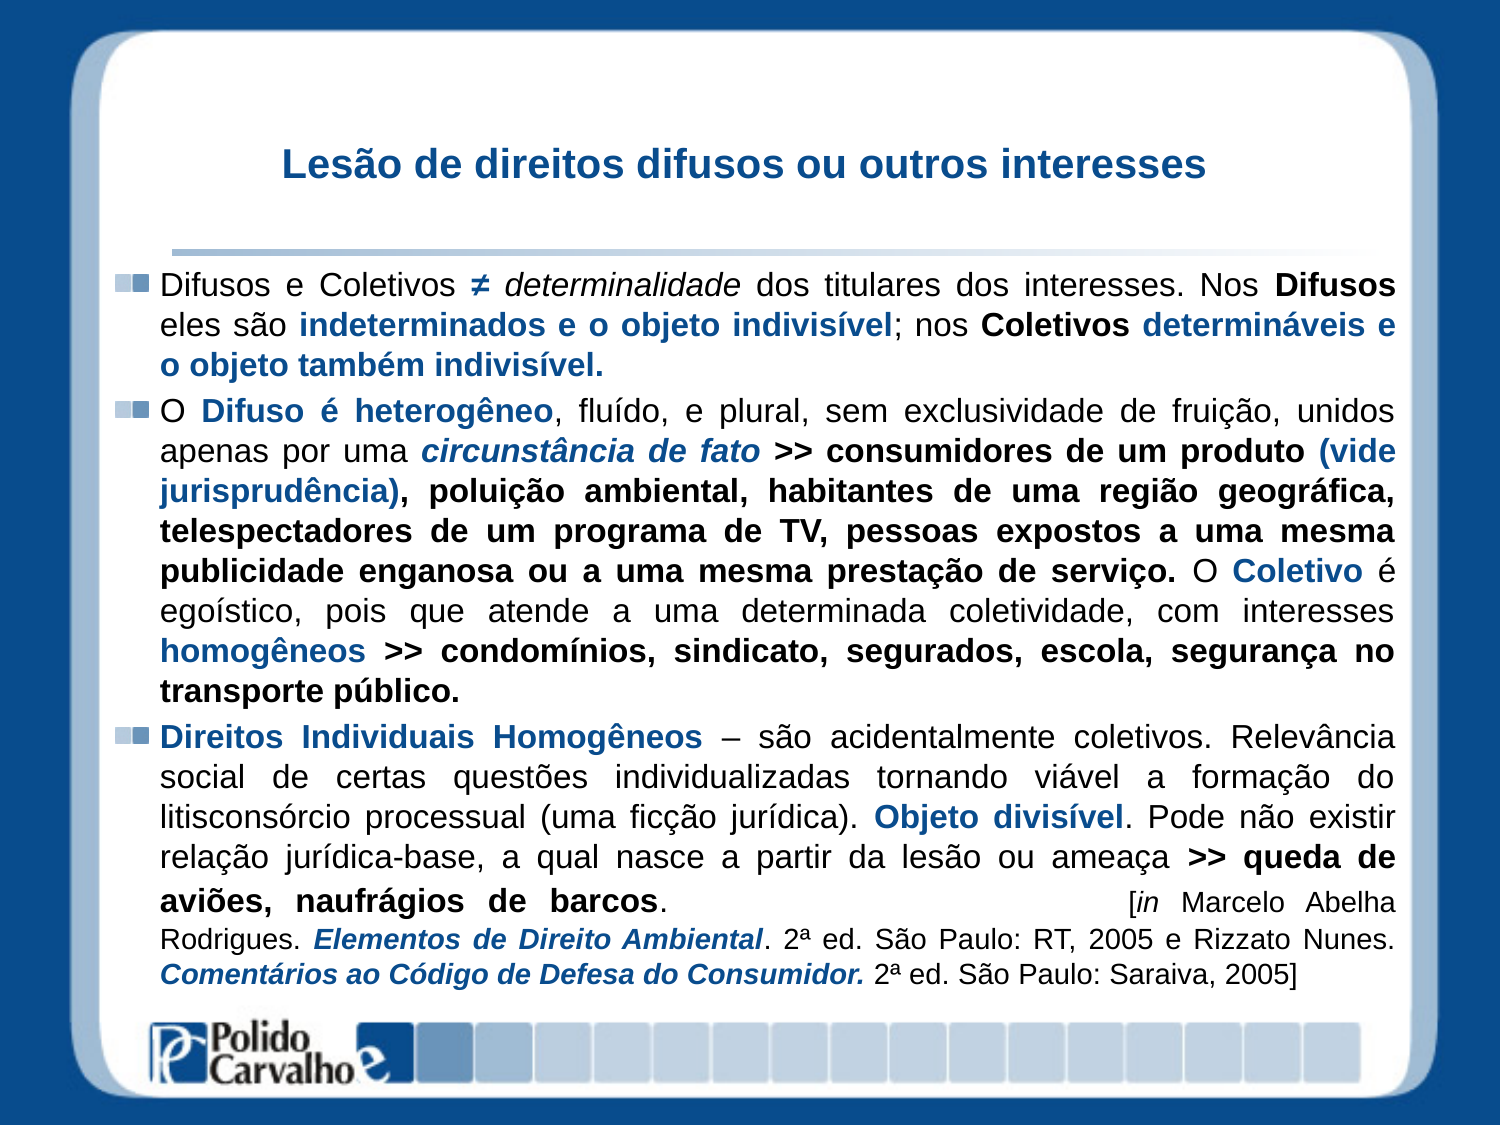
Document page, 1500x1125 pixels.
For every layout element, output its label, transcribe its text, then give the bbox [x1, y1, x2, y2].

list Difusos e Coletivos ≠ determinalidade dos titulares dos interesses. Nos Difusos eles são indeterminados e o objeto indivisível; nos Coletivos determináveis e o objeto também indivisível. O Difuso é heterogêneo, fluído, e plural, sem exclusividade de fruição, unidos apenas por uma circunstância de fato >> consumidores de um produto (vide jurisprudência), poluição ambiental, habitantes de uma região geográfica, telespectadores de um programa de TV, pessoas expostos a uma mesma publicidade enganosa ou a uma mesma prestação de serviço. O Coletivo é egoístico, pois que atende a uma determinada coletividade, com interesses homogêneos >> condomínios, sindicato, segurados, escola, segurança no transporte público. Direitos Individuais Homogêneos – são acidentalmente coletivos. Relevância social de certas questões individualizadas tornando viável a formação do litisconsórcio processual (uma ficção jurídica). Objeto divisível. Pode não existir relação jurídica-base, a qual nasce a partir da lesão ou ameaça >> queda de aviões, naufrágios de barcos. [in Marcelo Abelha Rodrigues. Elementos de Direito Ambiental. 2ª ed. São Paulo: RT, 2005 e Rizzato Nunes. Comentários ao Código de Defesa do Consumidor. 2ª ed. São Paulo: Saraiva, 2005] [100, 255, 1412, 1012]
title Lesão de direitos difusos ou outros interesses [149, 67, 1339, 255]
picture [0, 0, 1500, 1125]
